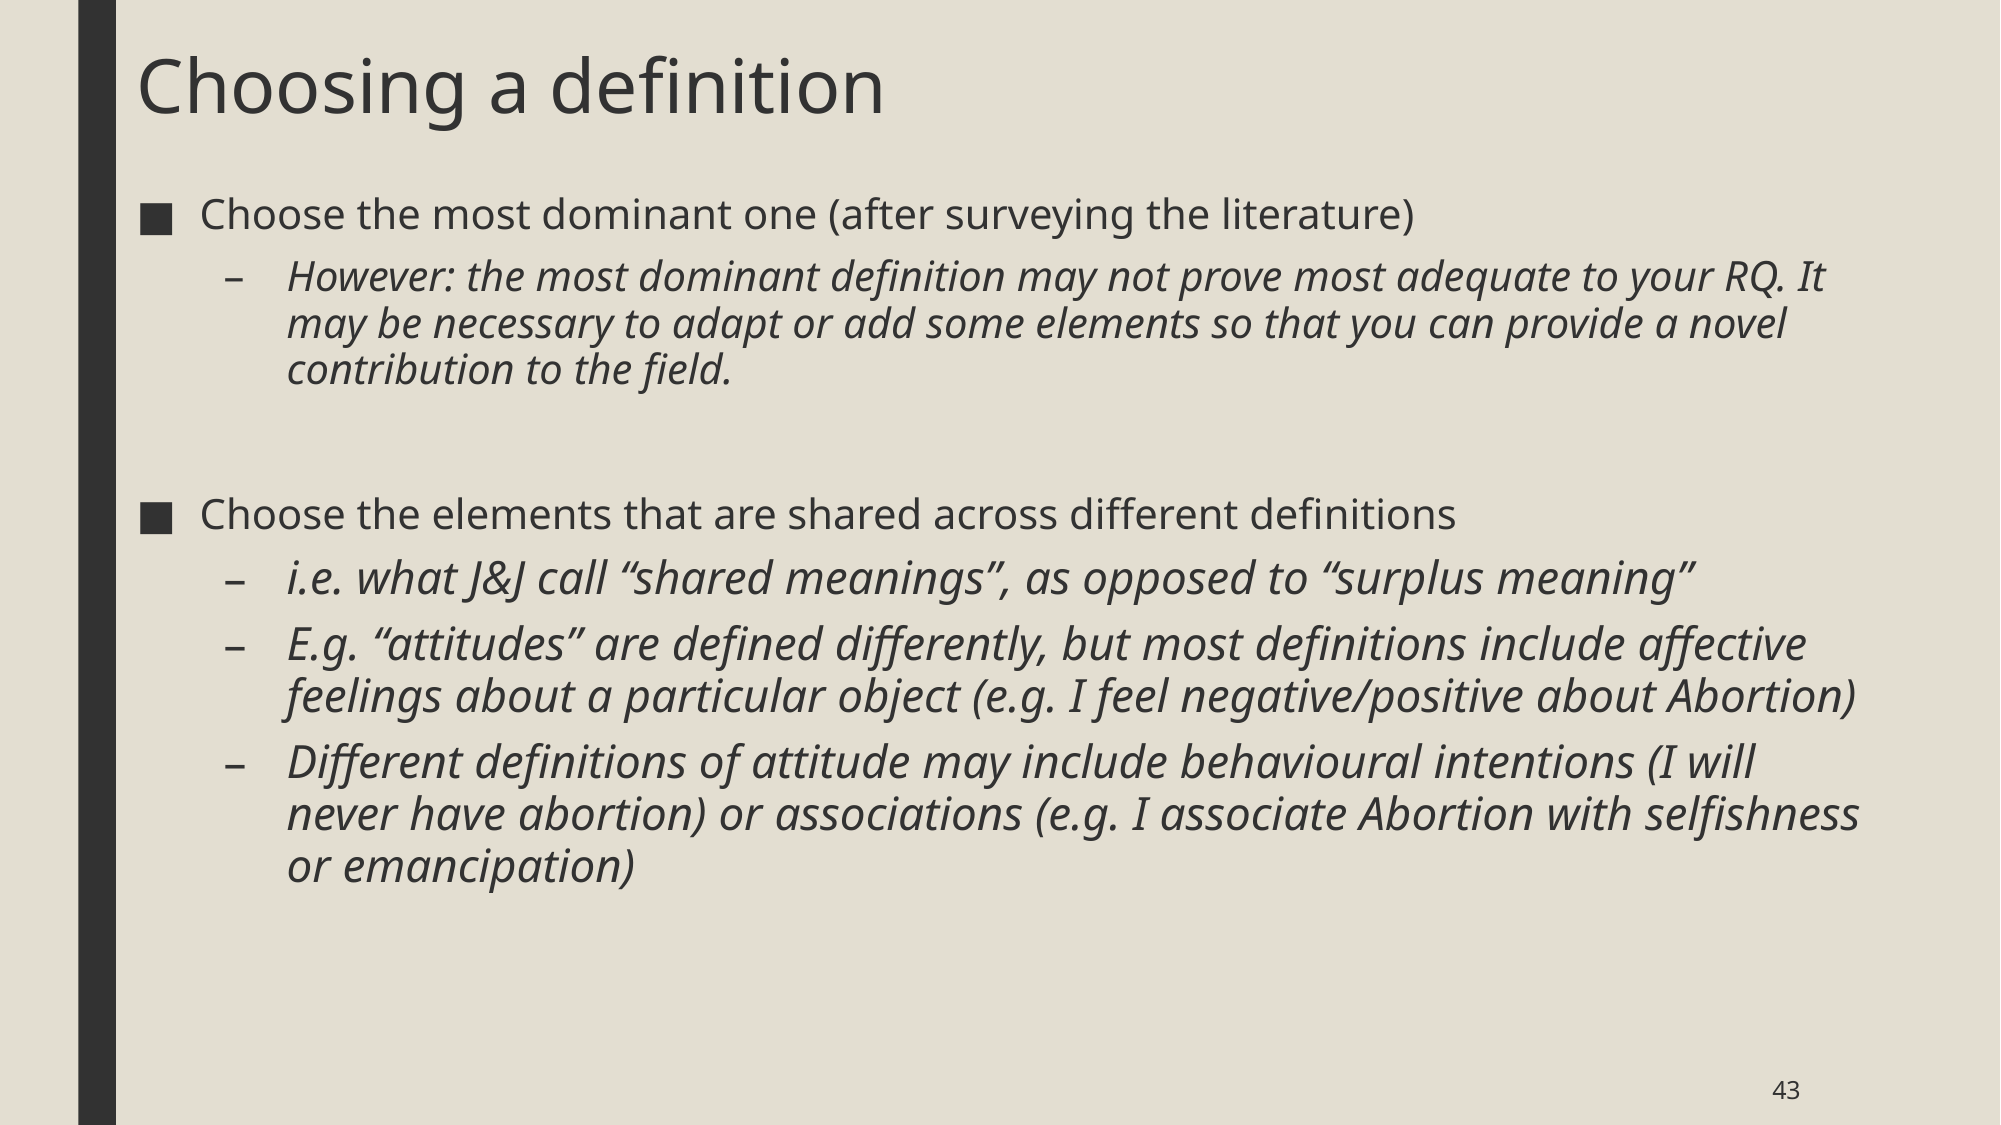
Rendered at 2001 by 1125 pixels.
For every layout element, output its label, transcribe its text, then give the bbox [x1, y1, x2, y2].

title Choosing a definition [121, 42, 1697, 184]
list Choose the most dominant one (after surveying the literature) However: the most dominant definition may not prove most adequate to your RQ. It may be necessary to adapt or add some elements so that you can provide a novel contribution to the field. Choose the elements that are shared across different definitions i.e. what J&J call “shared meanings”, as opposed to “surplus meaning” E.g. “attitudes” are defined differently, but most definitions include affective feelings about a particular object (e.g. I feel negative/positive about Abortion) Different definitions of attitude may include behavioural intentions (I will never have abortion) or associations (e.g. I associate Abortion with selfishness or emancipation) [121, 184, 1879, 1045]
slide_number 43 [1553, 1058, 1816, 1125]
